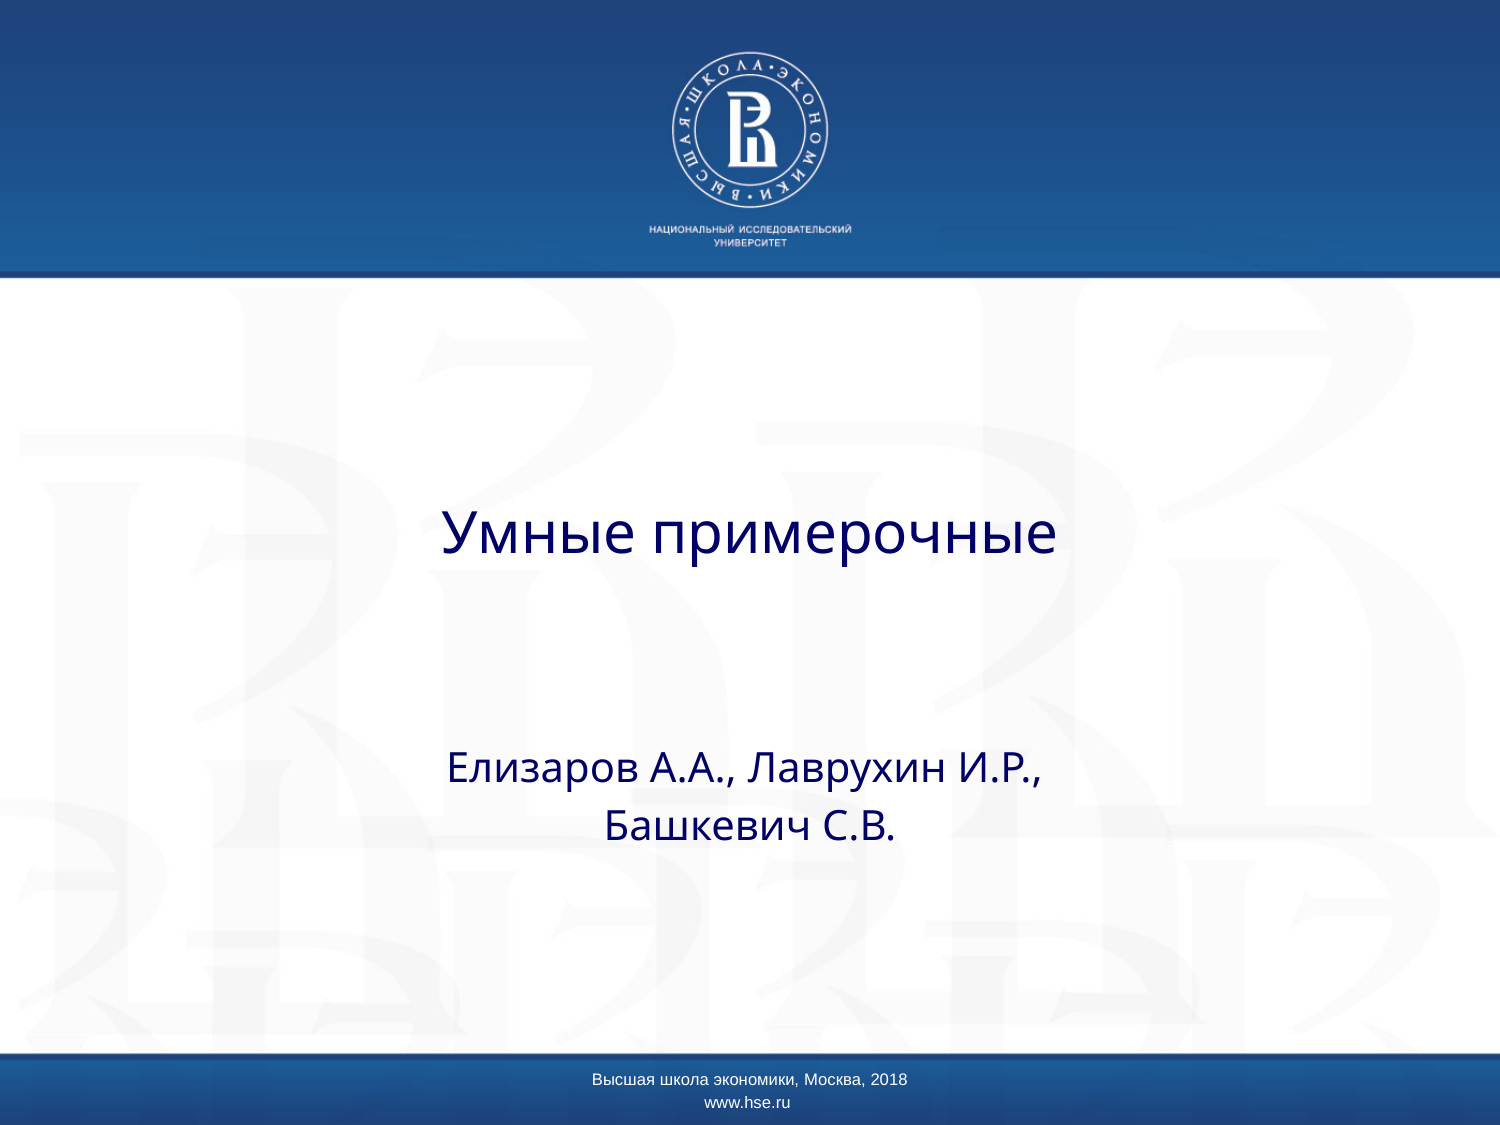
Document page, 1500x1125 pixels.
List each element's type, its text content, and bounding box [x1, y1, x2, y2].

text_box Высшая школа экономики, Москва, 2018 www.hse.ru [224, 1060, 1275, 1119]
subtitle Елизаров А.А., Лаврухин И.Р., Башкевич С.В. [224, 732, 1276, 883]
picture [0, 0, 1500, 1125]
title Умные примерочные [112, 349, 1388, 712]
